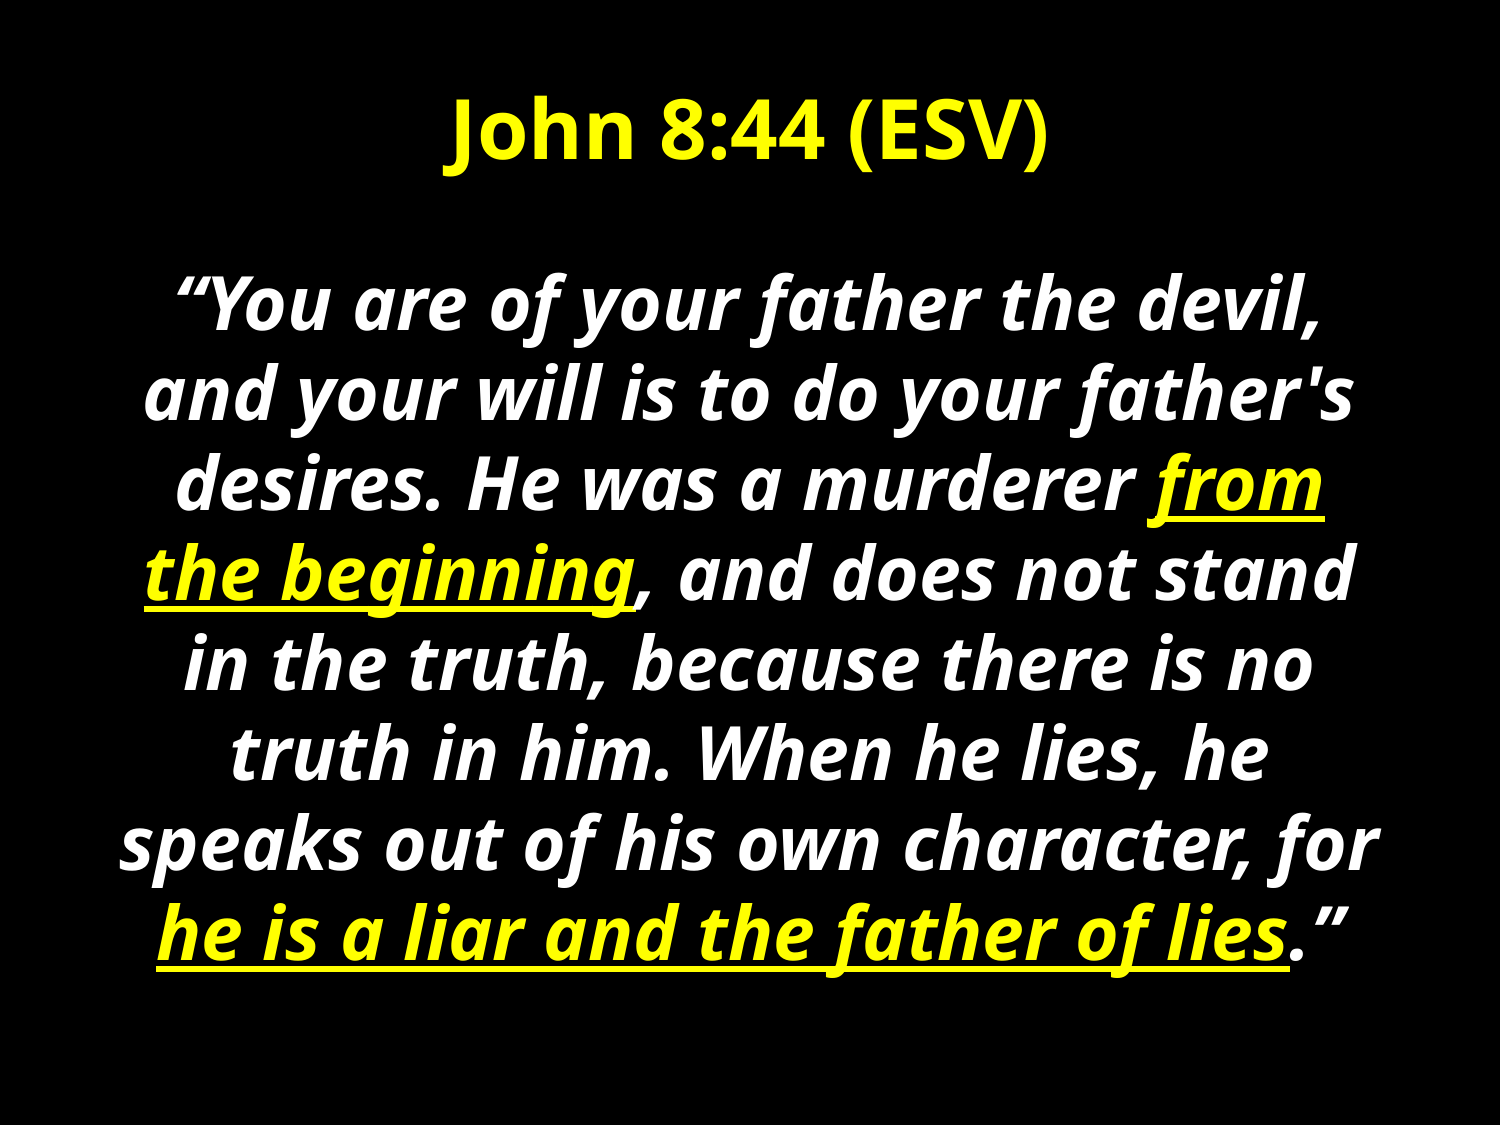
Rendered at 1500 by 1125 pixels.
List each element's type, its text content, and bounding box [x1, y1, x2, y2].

text_box John 8:44 (ESV) “You are of your father the devil, and your will is to do your father's desires. He was a murderer from the beginning, and does not stand in the truth, because there is no truth in him. When he lies, he speaks out of his own character, for he is a liar and the father of lies.” [93, 68, 1407, 984]
